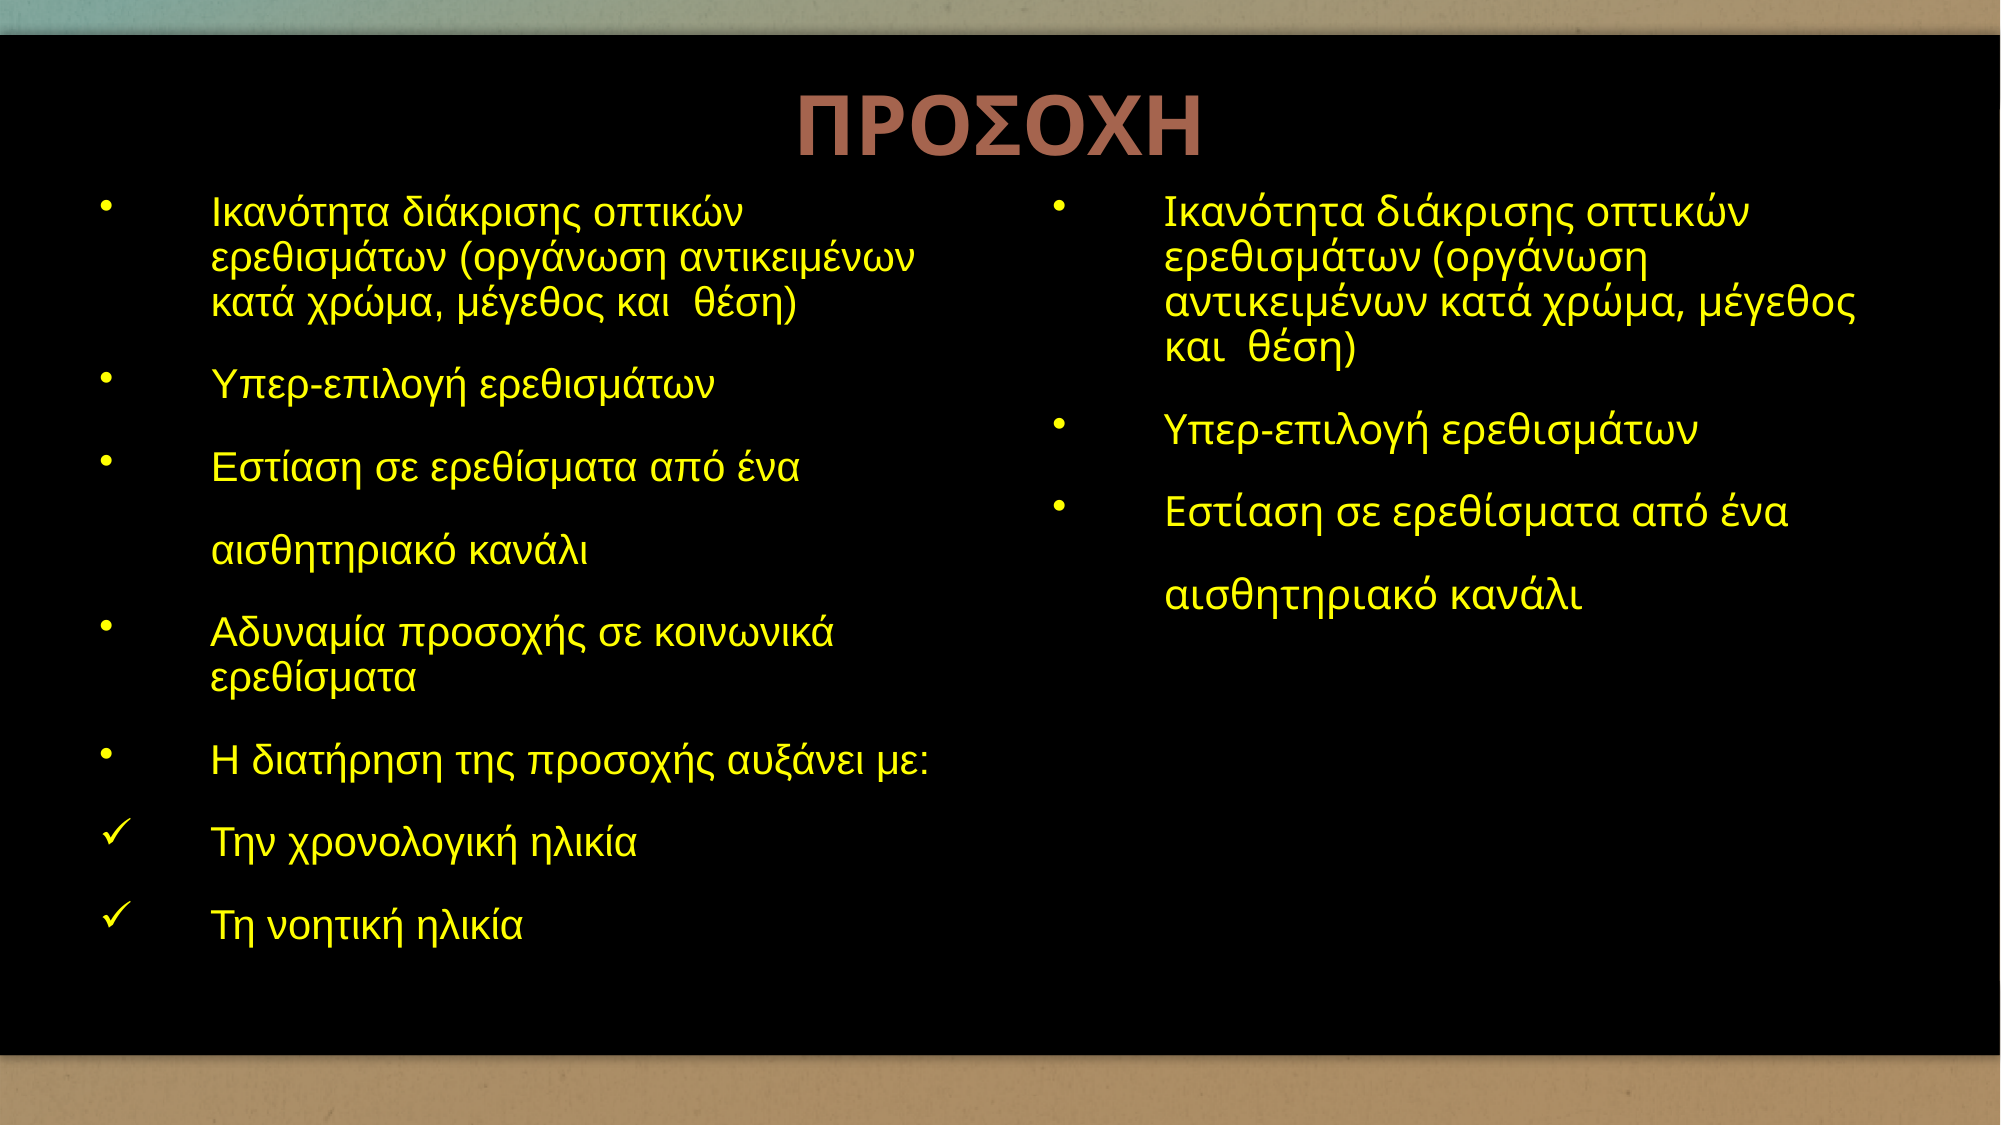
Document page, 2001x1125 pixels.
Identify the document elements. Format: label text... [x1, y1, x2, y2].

picture [0, 0, 2001, 1125]
list Ικανότητα διάκρισης οπτικών ερεθισμάτων (οργάνωση αντικειμένων κατά χρώμα, μέγεθος και θέση) Υπερ-επιλογή ερεθισμάτων Εστίαση σε ερεθίσματα από ένα αισθητηριακό κανάλι [1037, 182, 1915, 1013]
list Ικανότητα διάκρισης οπτικών ερεθισμάτων (οργάνωση αντικειμένων κατά χρώμα, μέγεθος και θέση) Υπερ-επιλογή ερεθισμάτων Εστίαση σε ερεθίσματα από ένα αισθητηριακό κανάλι Αδυναμία προσοχής σε κοινωνικά ερεθίσματα Η διατήρηση της προσοχής αυξάνει με: Την χρονολογική ηλικία Τη νοητική ηλικία [84, 182, 963, 1013]
title ΠΡΟΣΟΧΗ [212, 68, 1788, 181]
